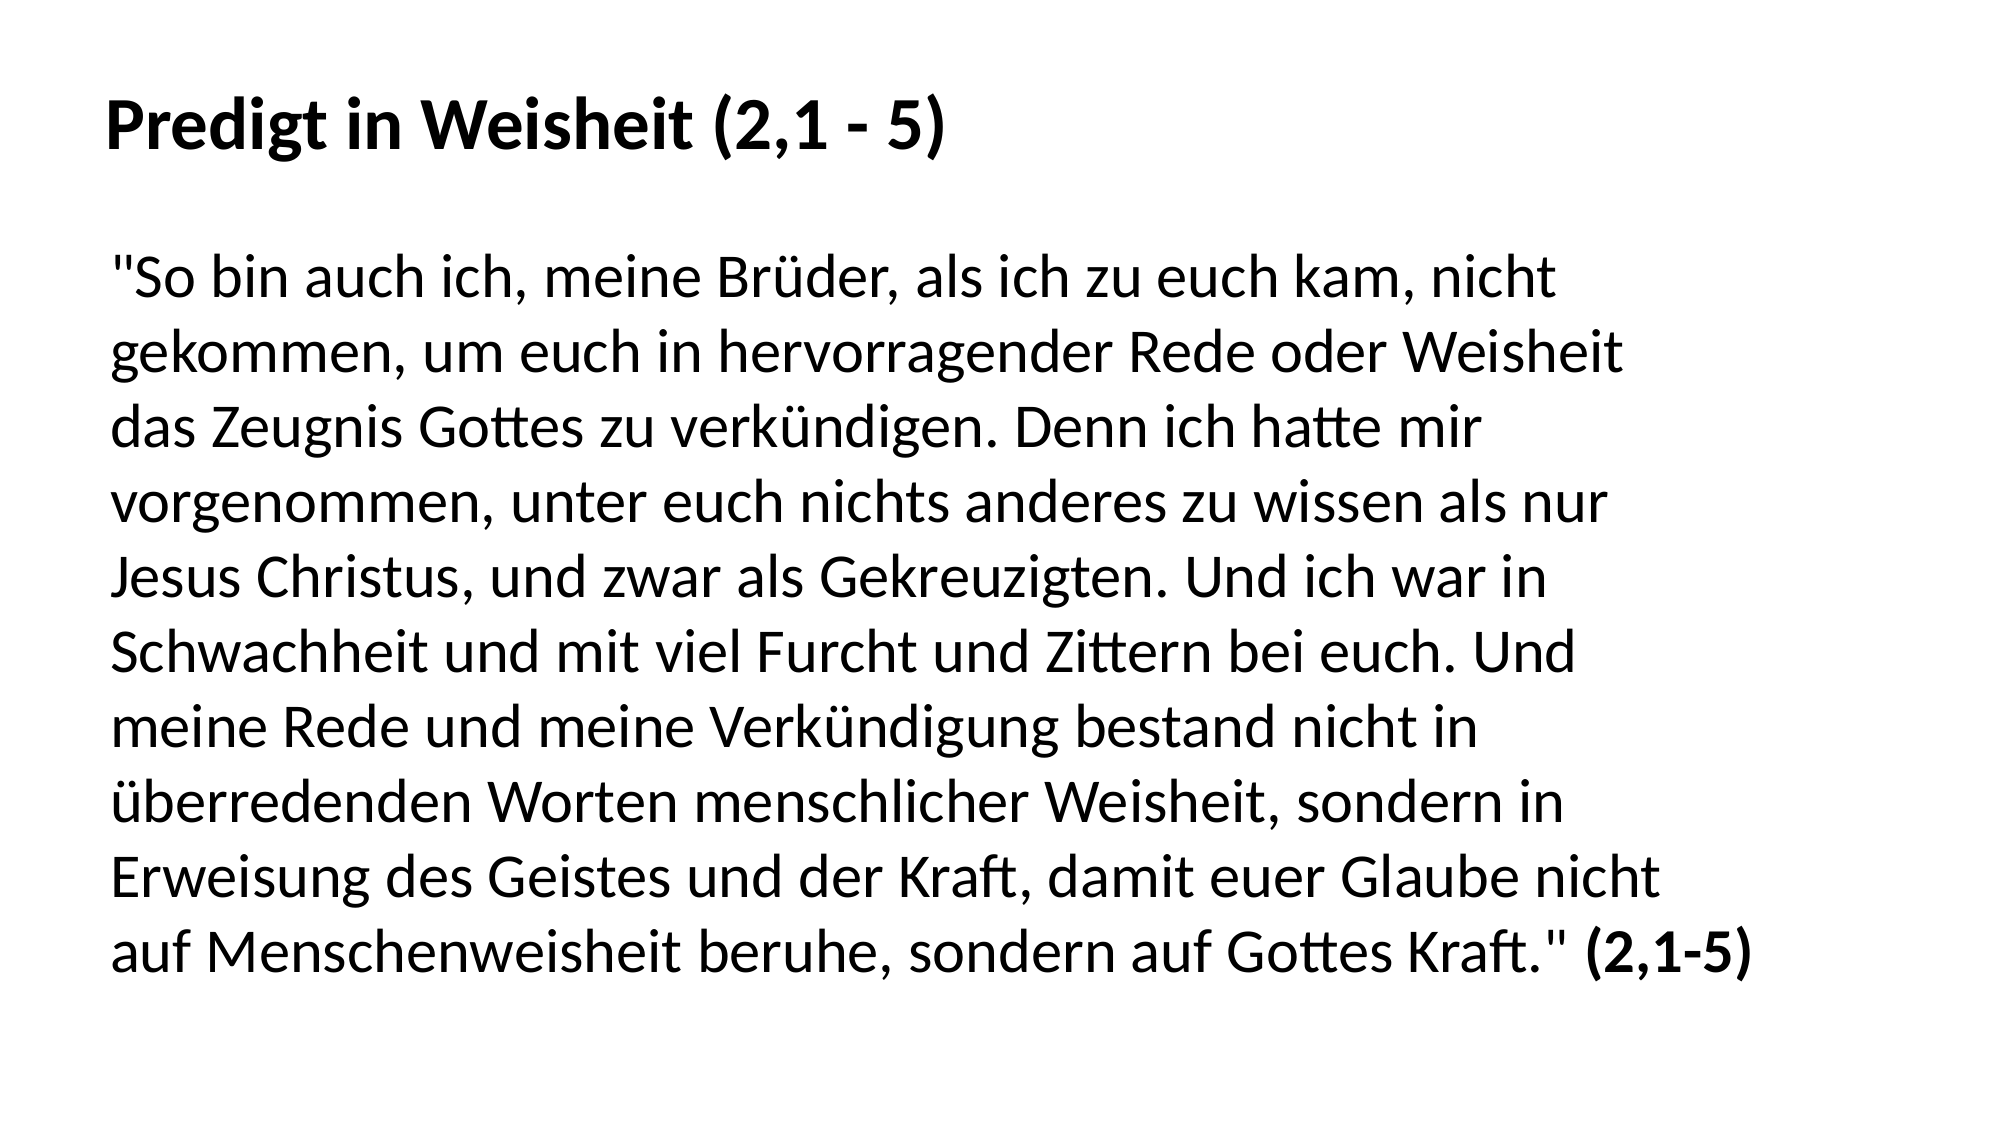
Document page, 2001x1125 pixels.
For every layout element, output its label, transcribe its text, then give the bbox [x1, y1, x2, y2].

text_box Predigt in Weisheit (2,1 - 5) [90, 67, 965, 172]
text_box "So bin auch ich, meine Brüder, als ich zu euch kam, nicht gekommen, um euch in hervorragender Rede oder Weisheit das Zeugnis Gottes zu verkündigen. Denn ich hatte mir vorgenommen, unter euch nichts anderes zu wissen als nur Jesus Christus, und zwar als Gekreuzigten. Und ich war in Schwachheit und mit viel Furcht und Zittern bei euch. Und meine Rede und meine Verkündigung bestand nicht in überredenden Worten menschlicher Weisheit, sondern in Erweisung des Geistes und der Kraft, damit euer Glaube nicht auf Menschenweisheit beruhe, sondern auf Gottes Kraft." (2,1-5) [95, 227, 1769, 993]
